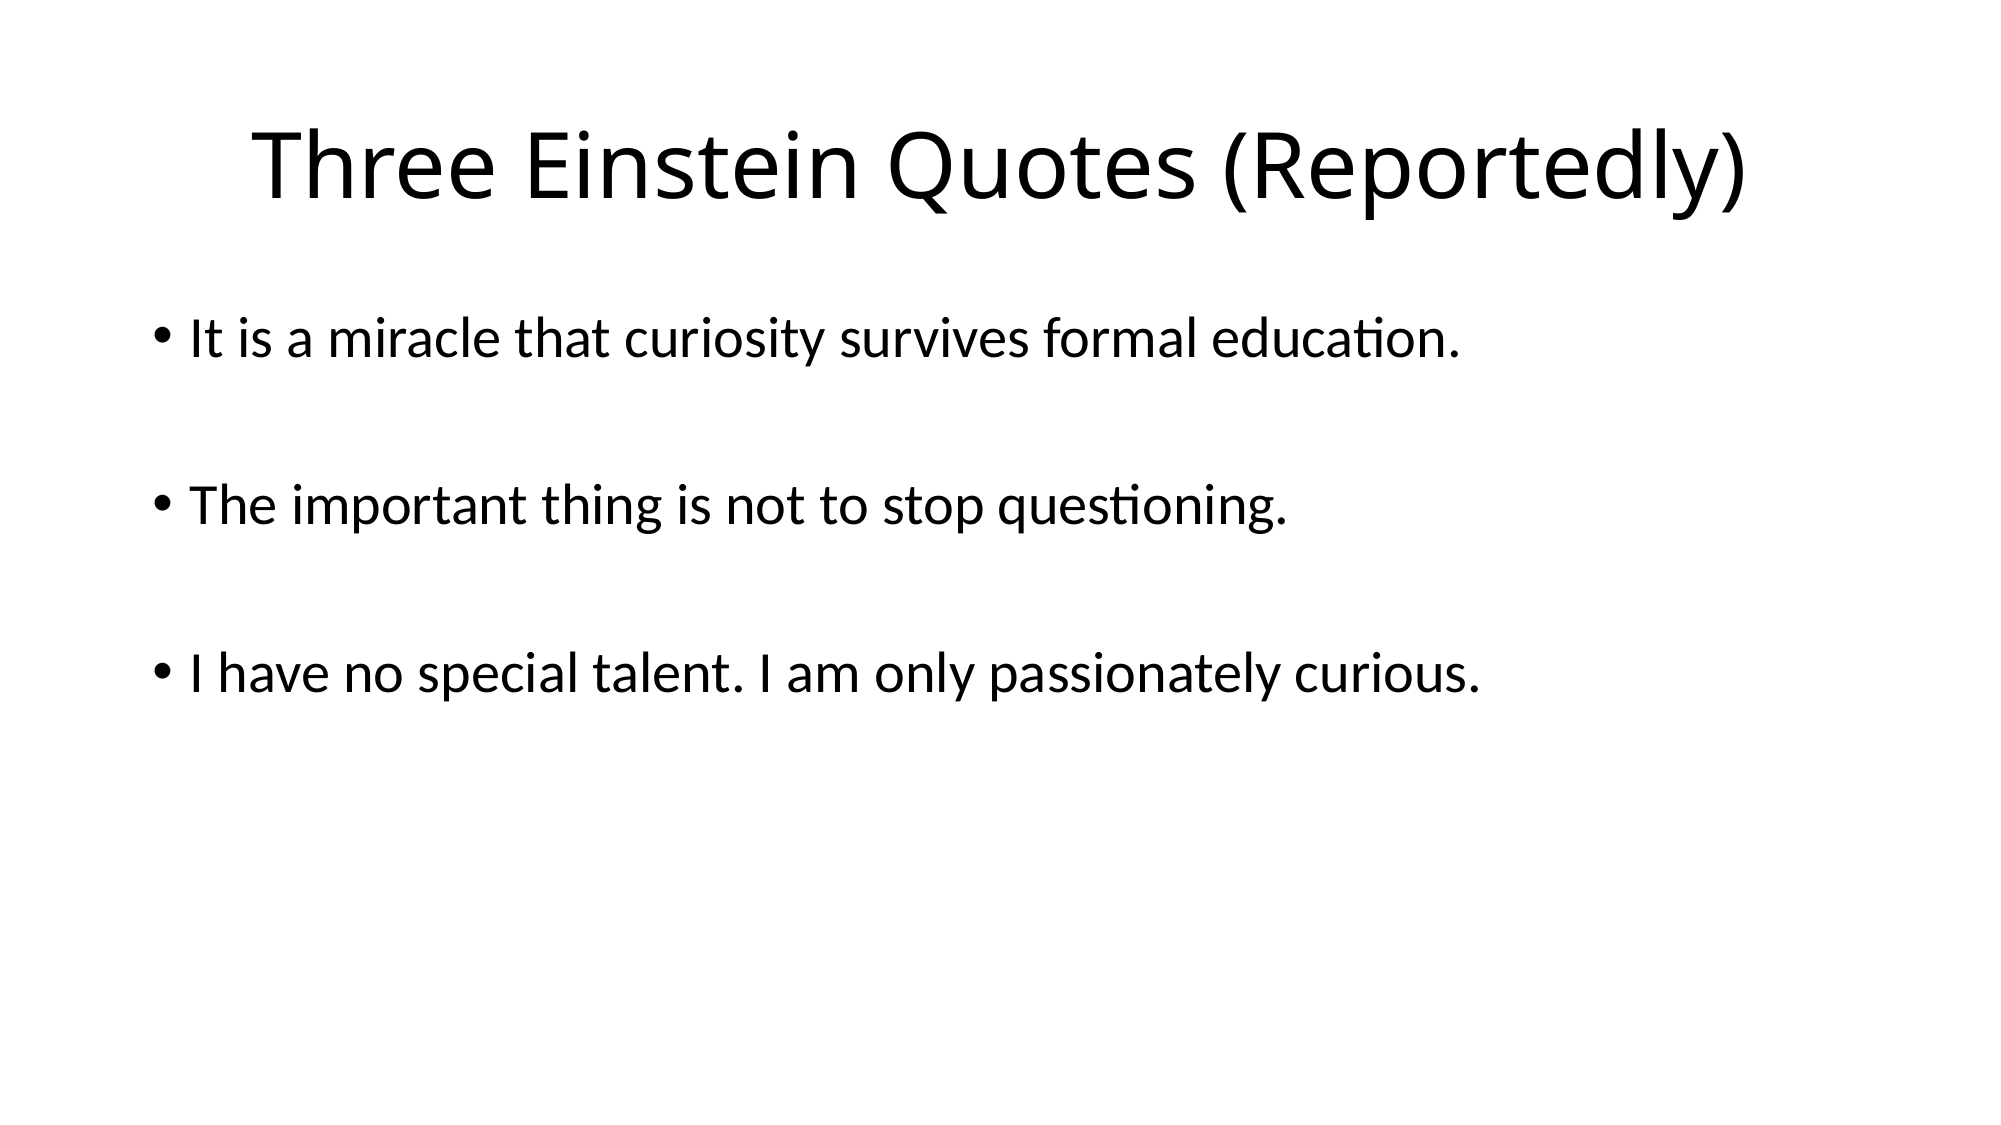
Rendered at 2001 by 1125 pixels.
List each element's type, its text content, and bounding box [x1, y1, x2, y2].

title Three Einstein Quotes (Reportedly) [137, 59, 1863, 278]
list It is a miracle that curiosity survives formal education. The important thing is not to stop questioning. I have no special talent. I am only passionately curious. [137, 299, 1863, 1014]
